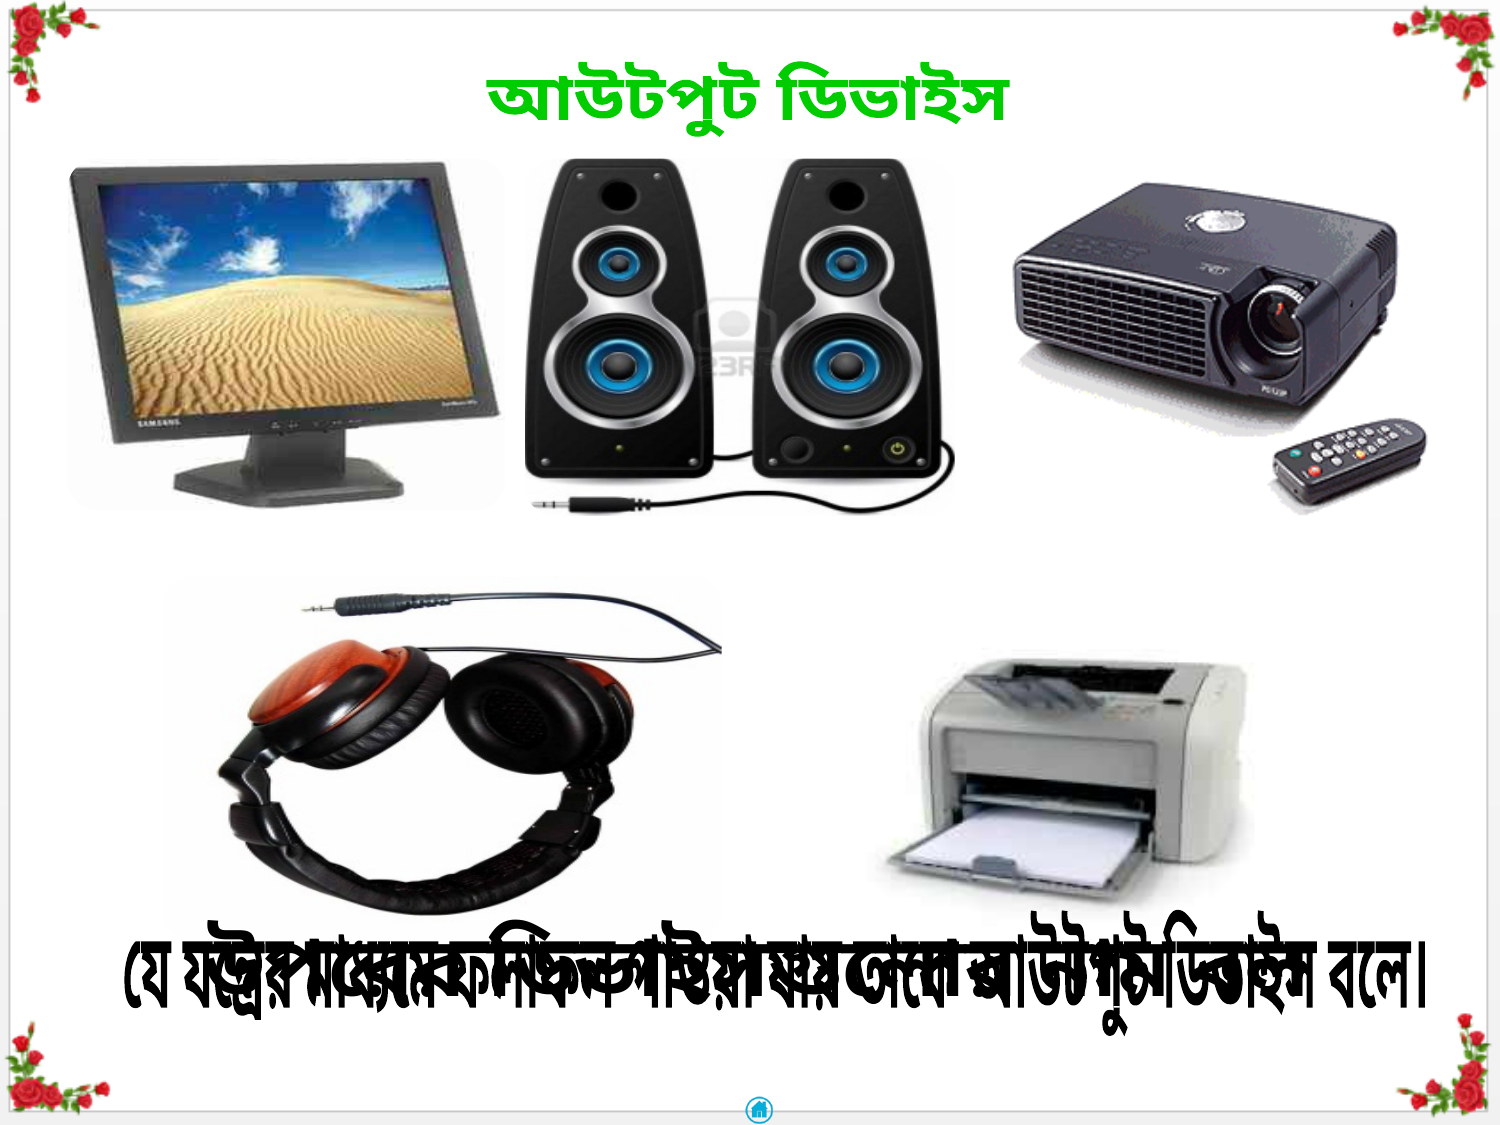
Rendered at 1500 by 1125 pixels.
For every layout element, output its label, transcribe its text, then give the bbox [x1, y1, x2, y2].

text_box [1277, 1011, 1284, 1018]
text_box উপরের ডিভাইসগুলোর নাম বল [53, 916, 1459, 1011]
picture [0, 0, 1500, 1125]
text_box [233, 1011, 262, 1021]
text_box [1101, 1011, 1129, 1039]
